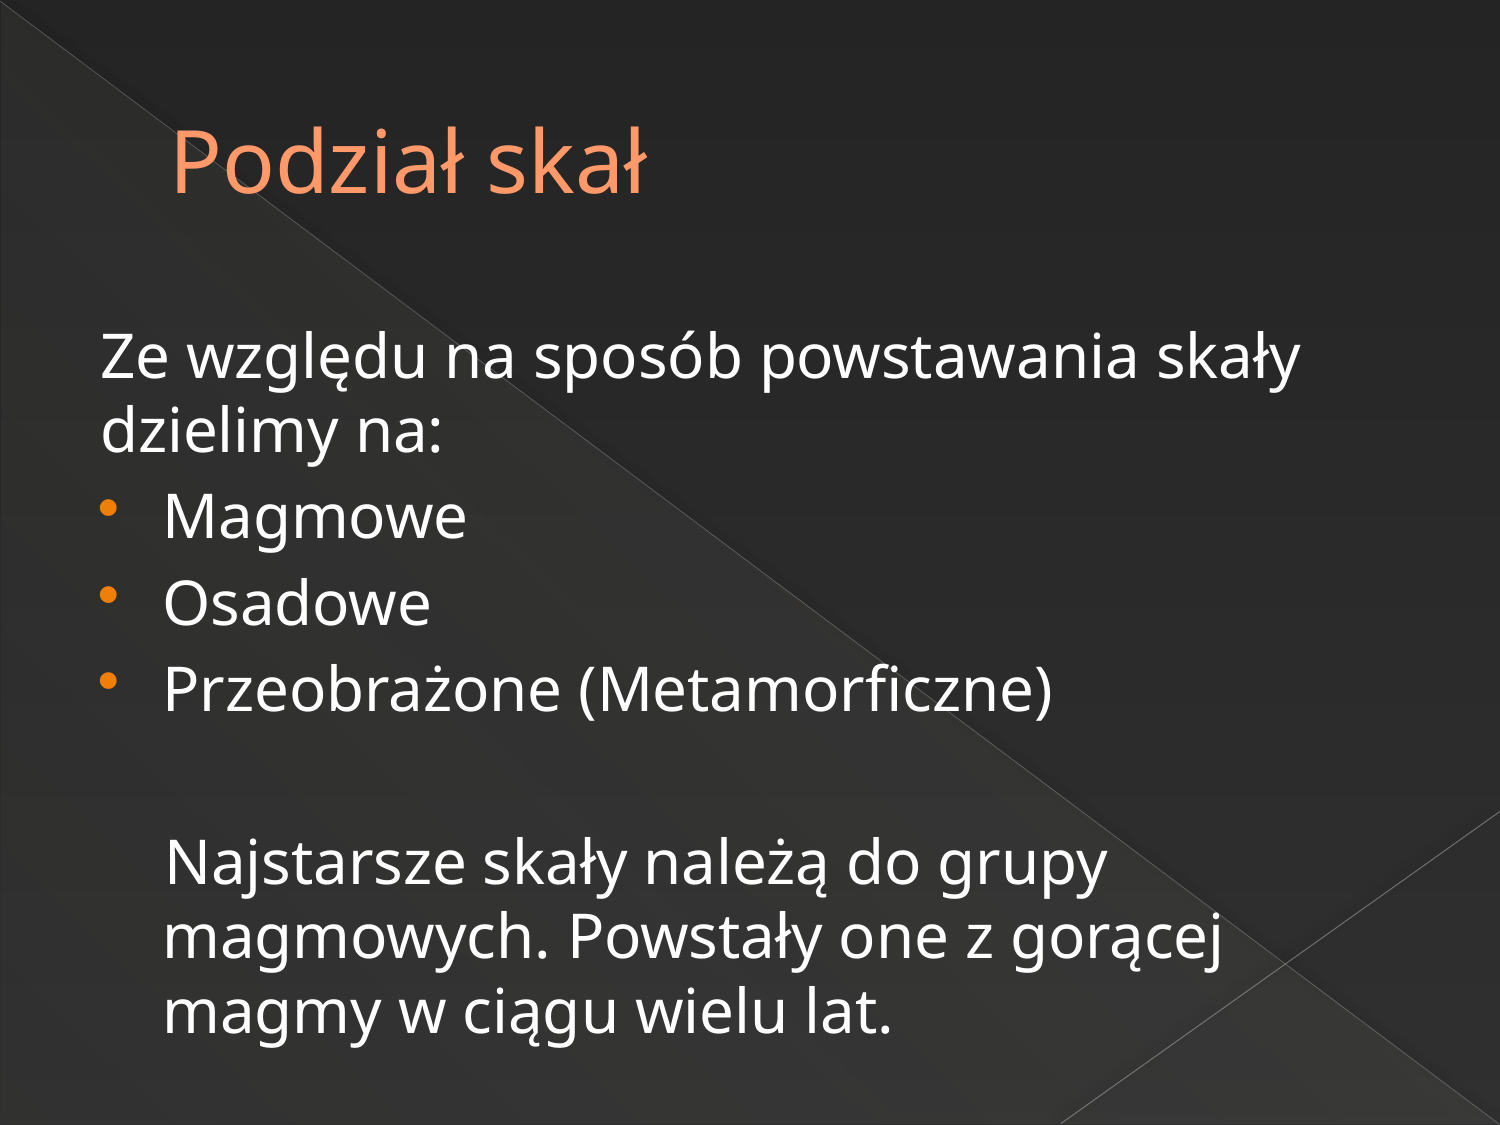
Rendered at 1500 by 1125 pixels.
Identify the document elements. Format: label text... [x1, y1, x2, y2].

title Podział skał [75, 43, 1425, 274]
list Ze względu na sposób powstawania skały dzielimy na: Magmowe Osadowe Przeobrażone (Metamorficzne) Najstarsze skały należą do grupy magmowych. Powstały one z gorącej magmy w ciągu wielu lat. [75, 308, 1425, 1059]
